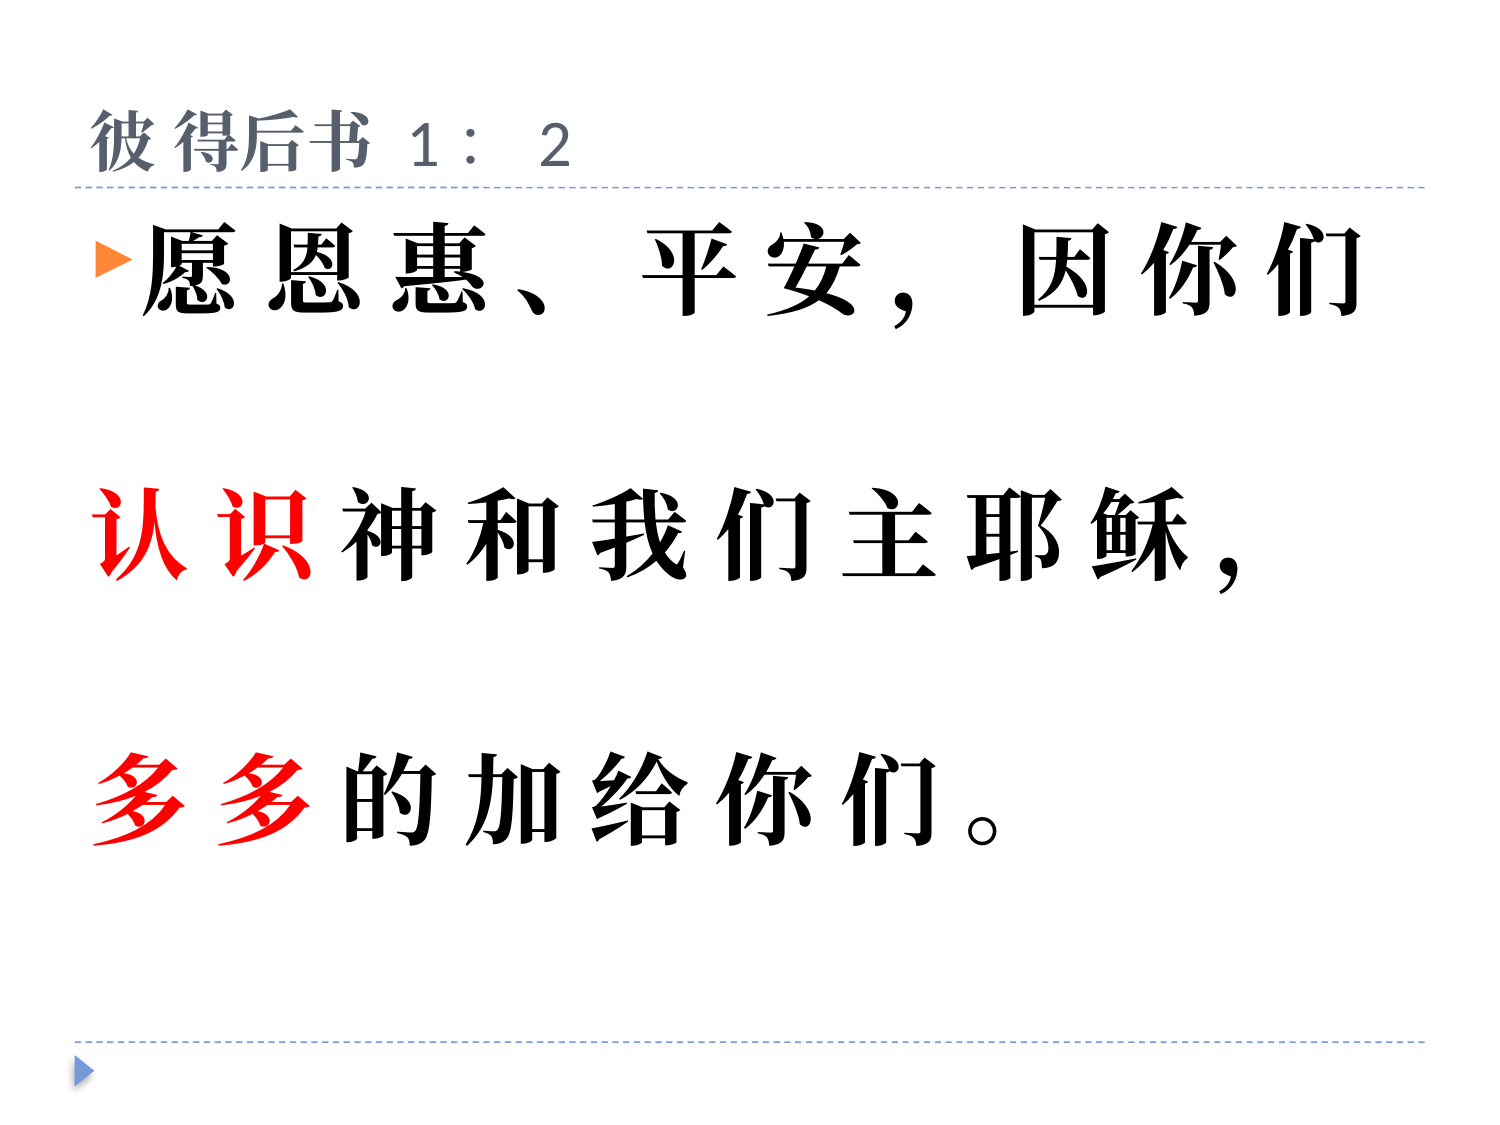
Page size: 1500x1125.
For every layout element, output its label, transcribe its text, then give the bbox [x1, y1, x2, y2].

list 愿 恩 惠 、 平 安 ， 因 你 们 认 识 神 和 我 们 主 耶 稣 ， 多 多 的 加 给 你 们 。 [75, 200, 1425, 1010]
title 彼 得后书 1：2 [75, 24, 1425, 188]
